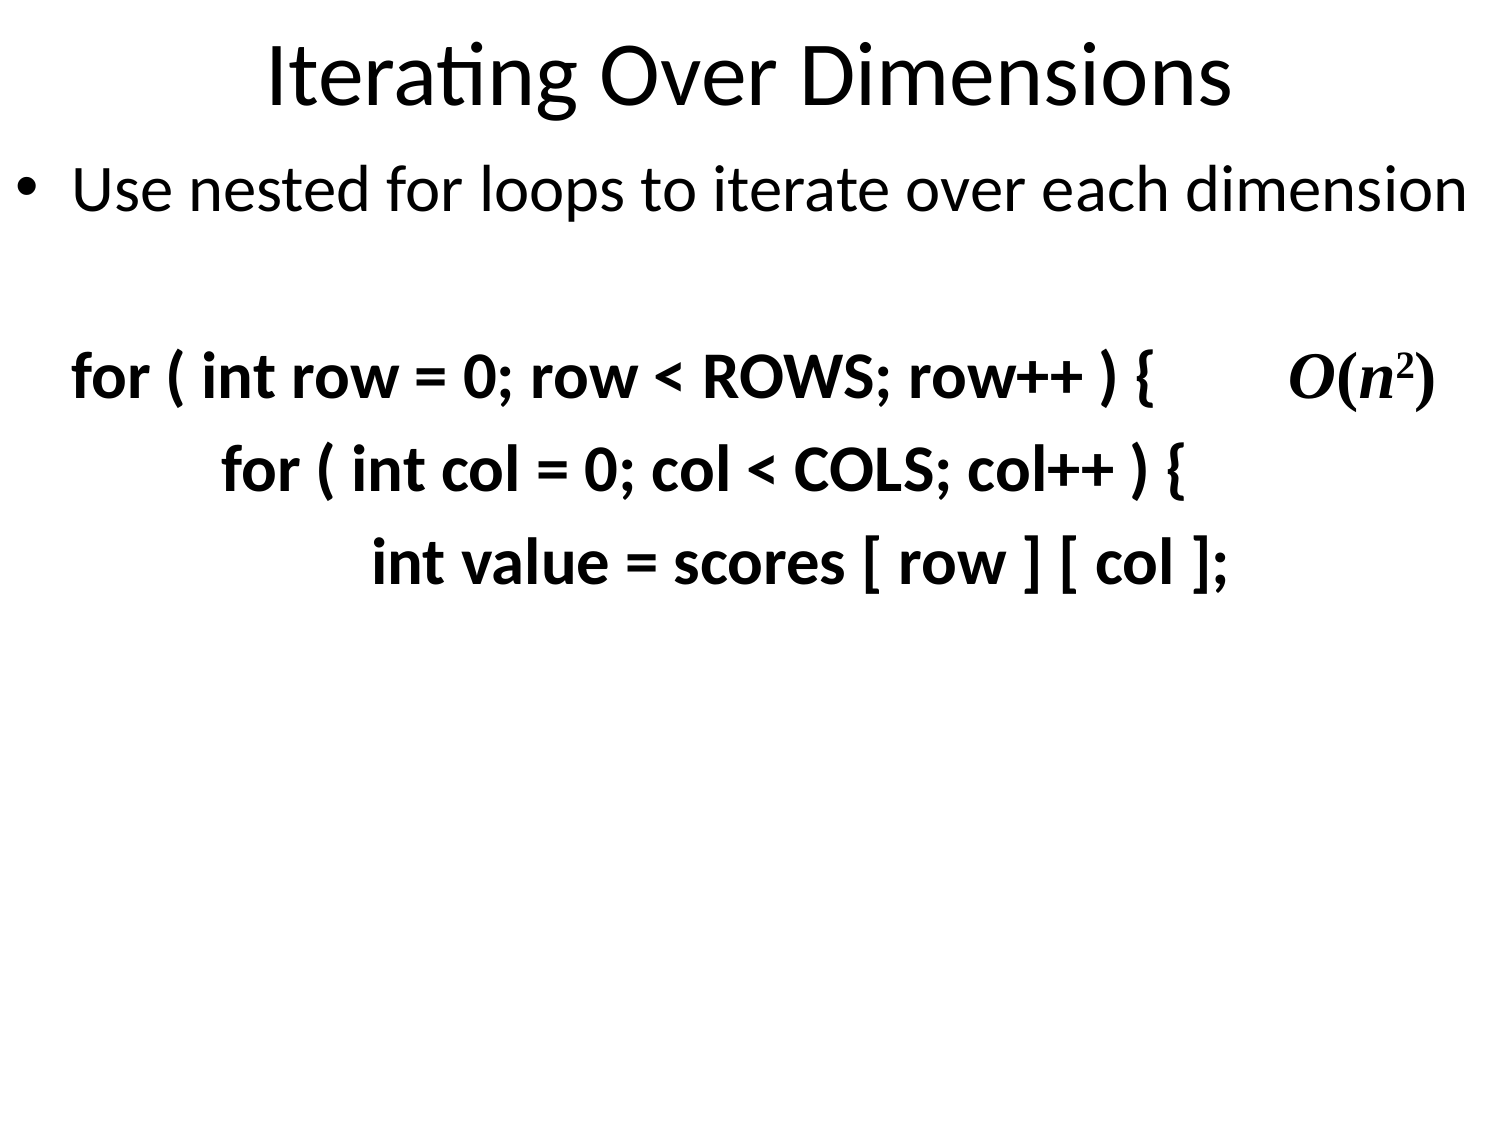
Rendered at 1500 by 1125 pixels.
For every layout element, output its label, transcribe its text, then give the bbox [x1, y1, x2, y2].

list Use nested for loops to iterate over each dimension for ( int row = 0; row < ROWS; row++ ) { O(n2) for ( int col = 0; col < COLS; col++ ) { int value = scores [ row ] [ col ]; [0, 137, 1500, 1125]
title Iterating Over Dimensions [75, 0, 1425, 137]
